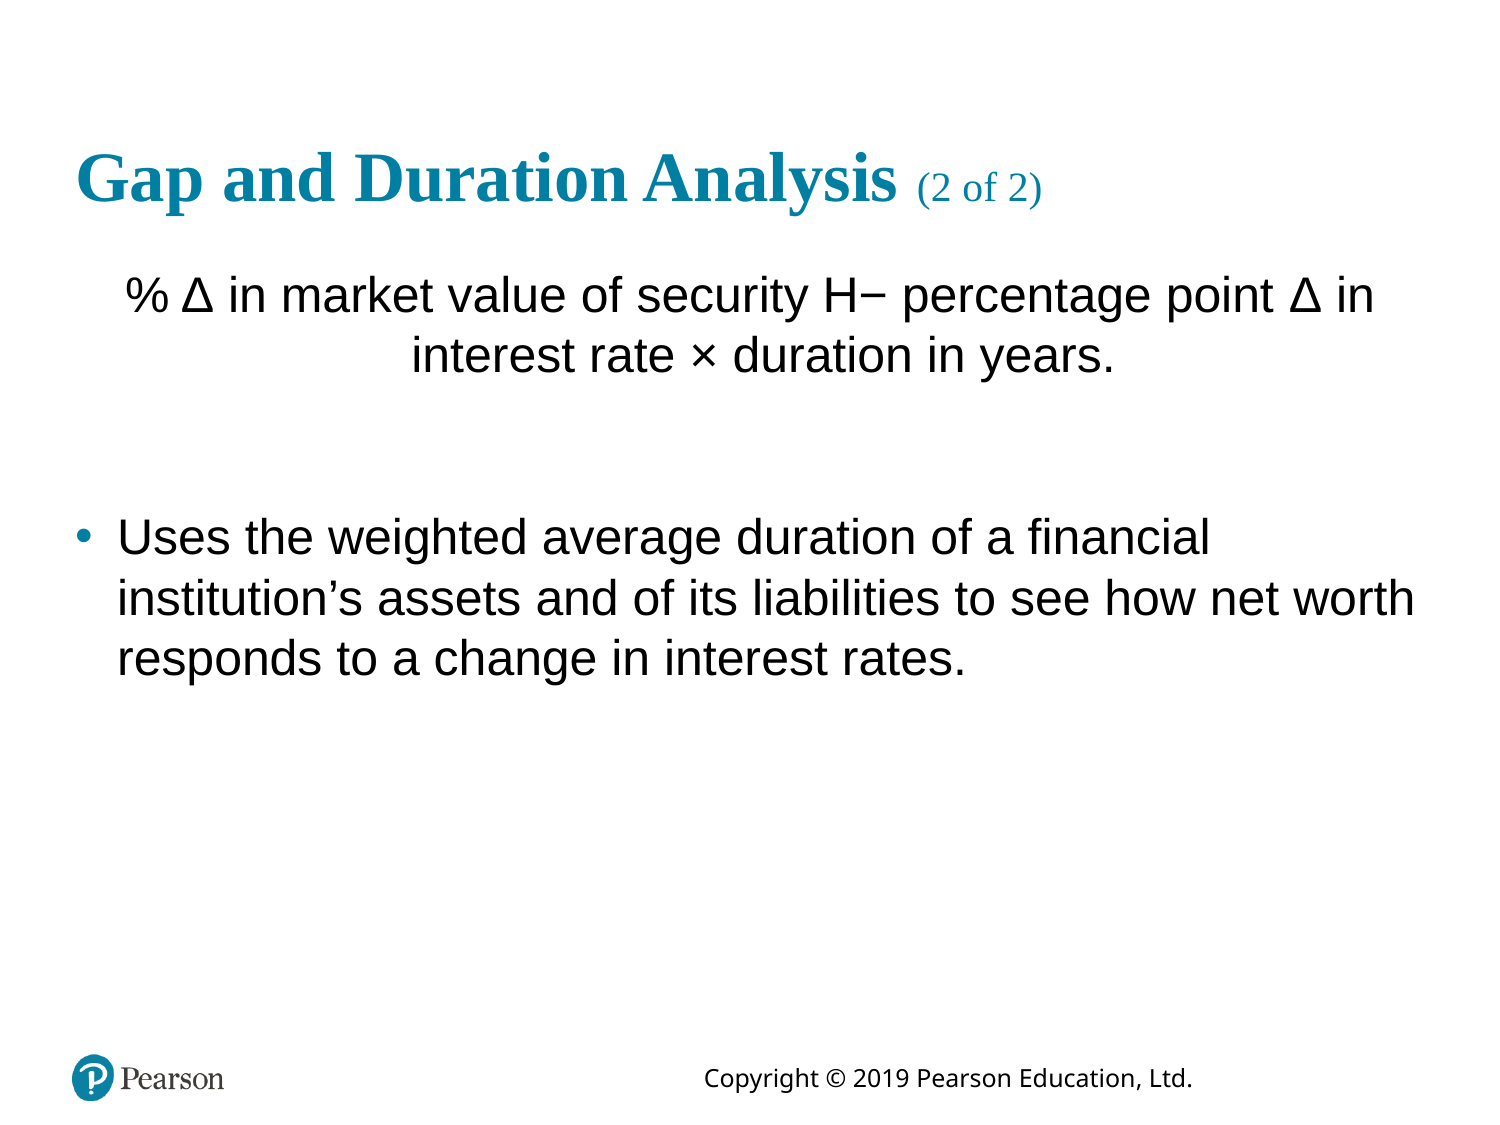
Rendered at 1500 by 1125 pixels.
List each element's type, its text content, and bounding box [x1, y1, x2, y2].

picture [81, 1064, 107, 1089]
picture [99, 1054, 224, 1101]
picture [72, 1087, 83, 1101]
title Gap and Duration Analysis (2 of 2) [75, 35, 1425, 216]
picture [72, 1054, 89, 1072]
list % Δ in market value of security H− percentage point Δ in interest rate × duration in years. Uses the weighted average duration of a financial institution’s assets and of its liabilities to see how net worth responds to a change in interest rates. [75, 262, 1425, 1005]
